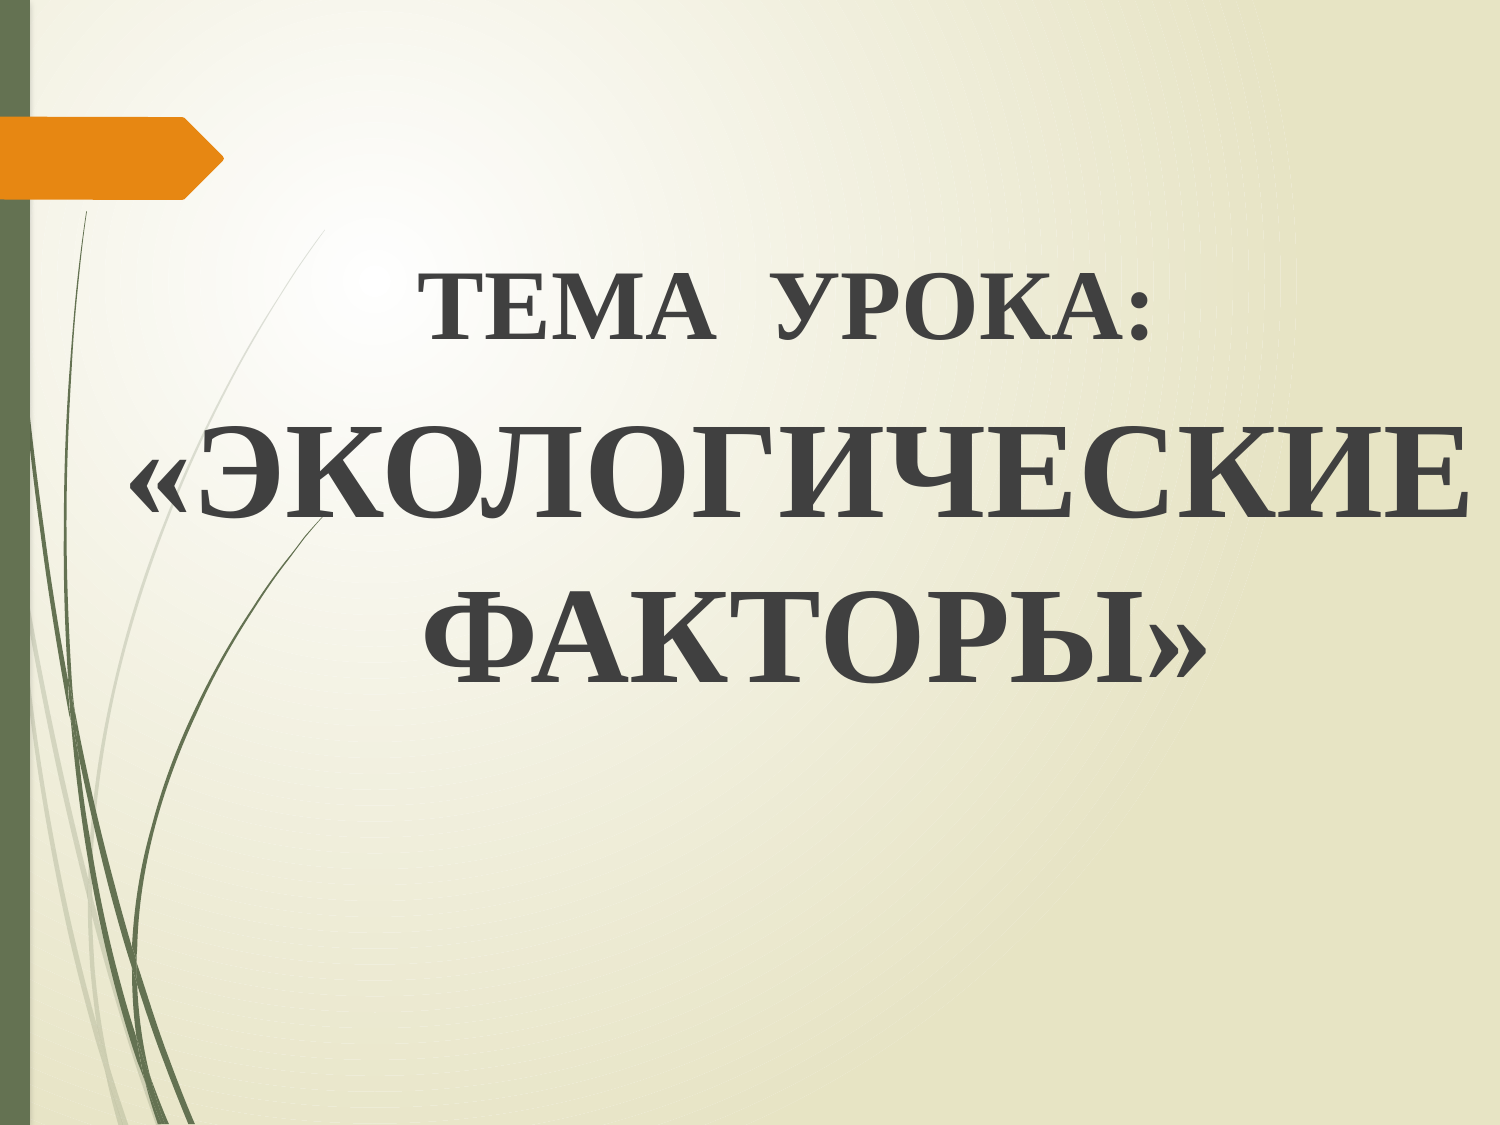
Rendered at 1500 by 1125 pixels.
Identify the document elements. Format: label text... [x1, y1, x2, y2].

list ТЕМА УРОКА: «ЭКОЛОГИЧЕСКИЕ ФАКТОРЫ» [100, 231, 1500, 852]
